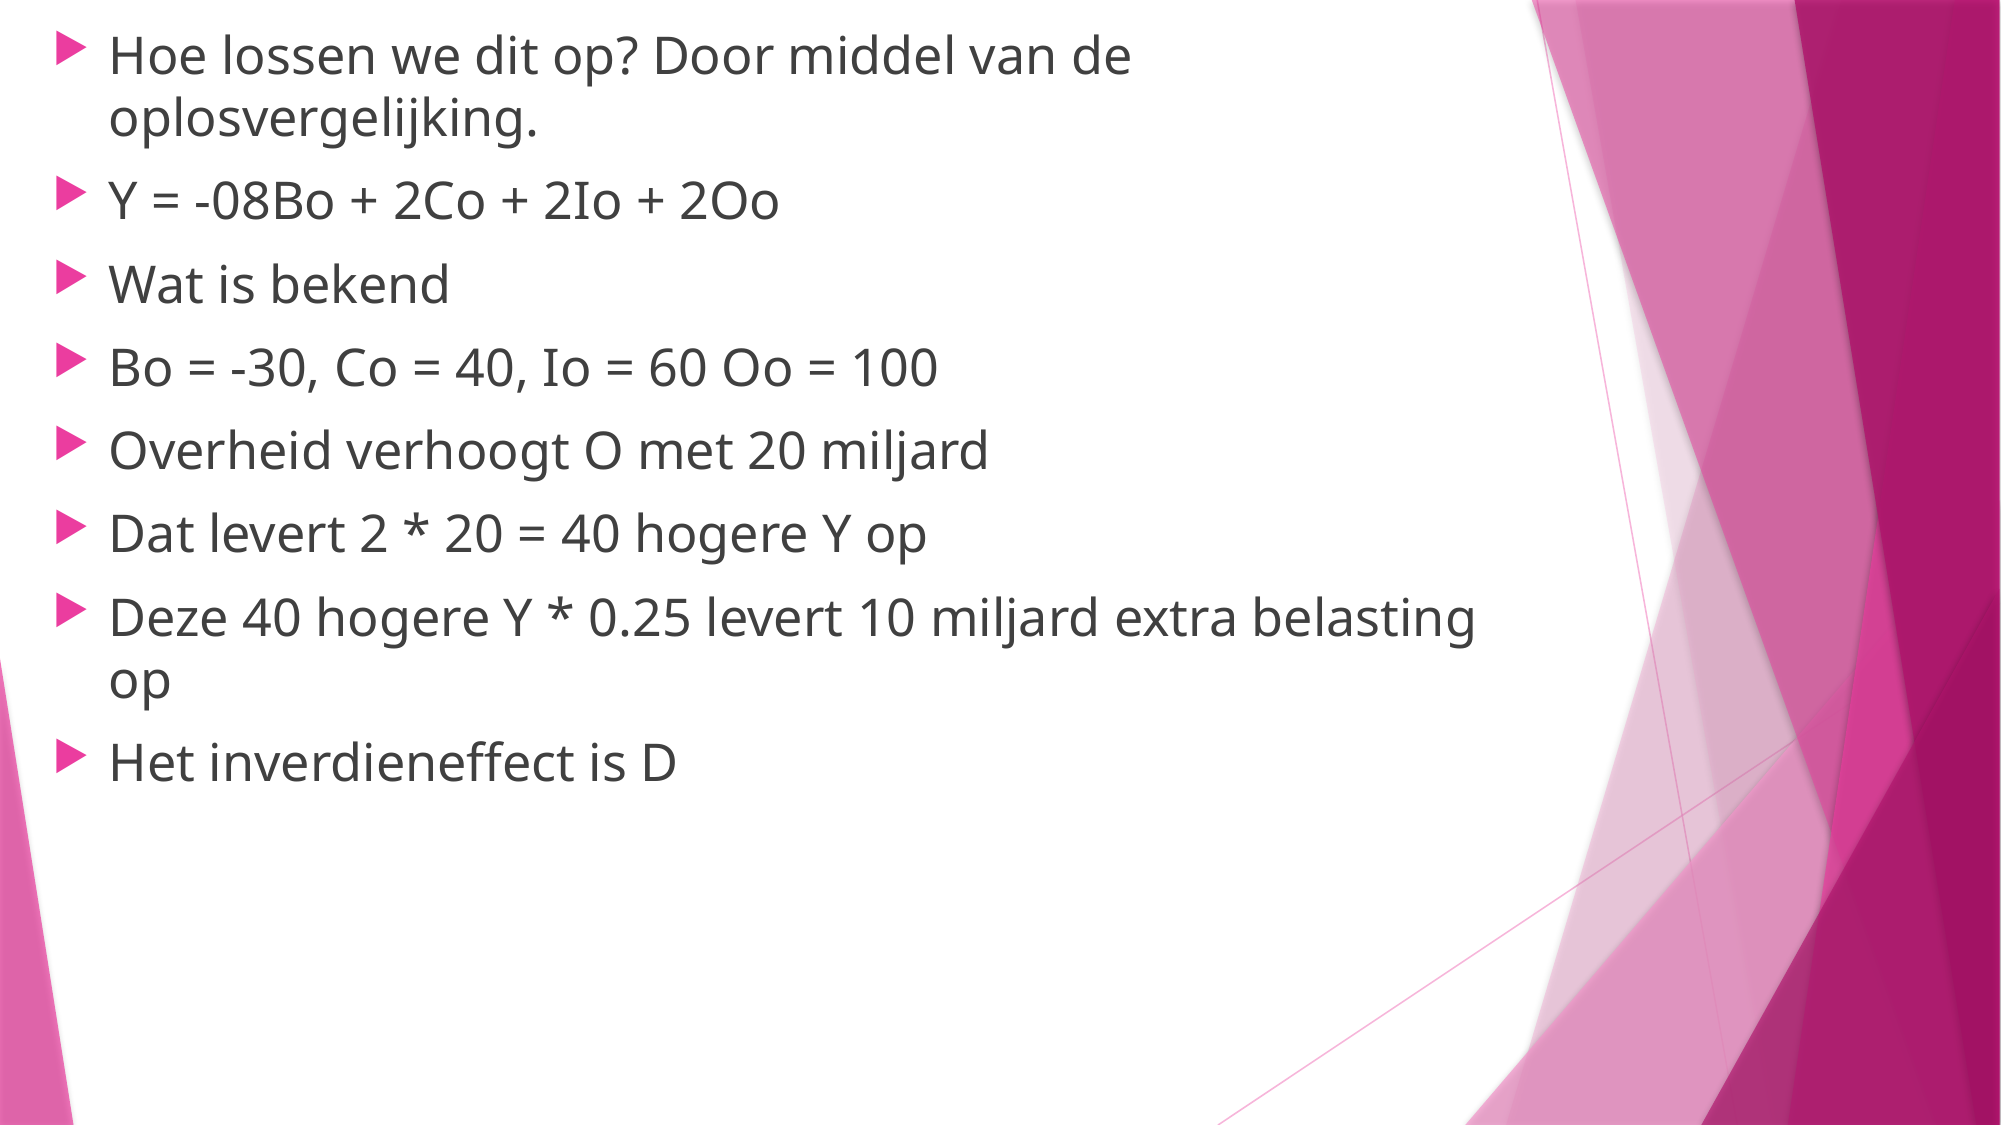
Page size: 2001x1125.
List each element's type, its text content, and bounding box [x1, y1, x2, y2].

list Hoe lossen we dit op? Door middel van de oplosvergelijking. Y = -08Bo + 2Co + 2Io + 2Oo Wat is bekend Bo = -30, Co = 40, Io = 60 Oo = 100 Overheid verhoogt O met 20 miljard Dat levert 2 * 20 = 40 hogere Y op Deze 40 hogere Y * 0.25 levert 10 miljard extra belasting op Het inverdieneffect is D [37, 14, 1522, 992]
